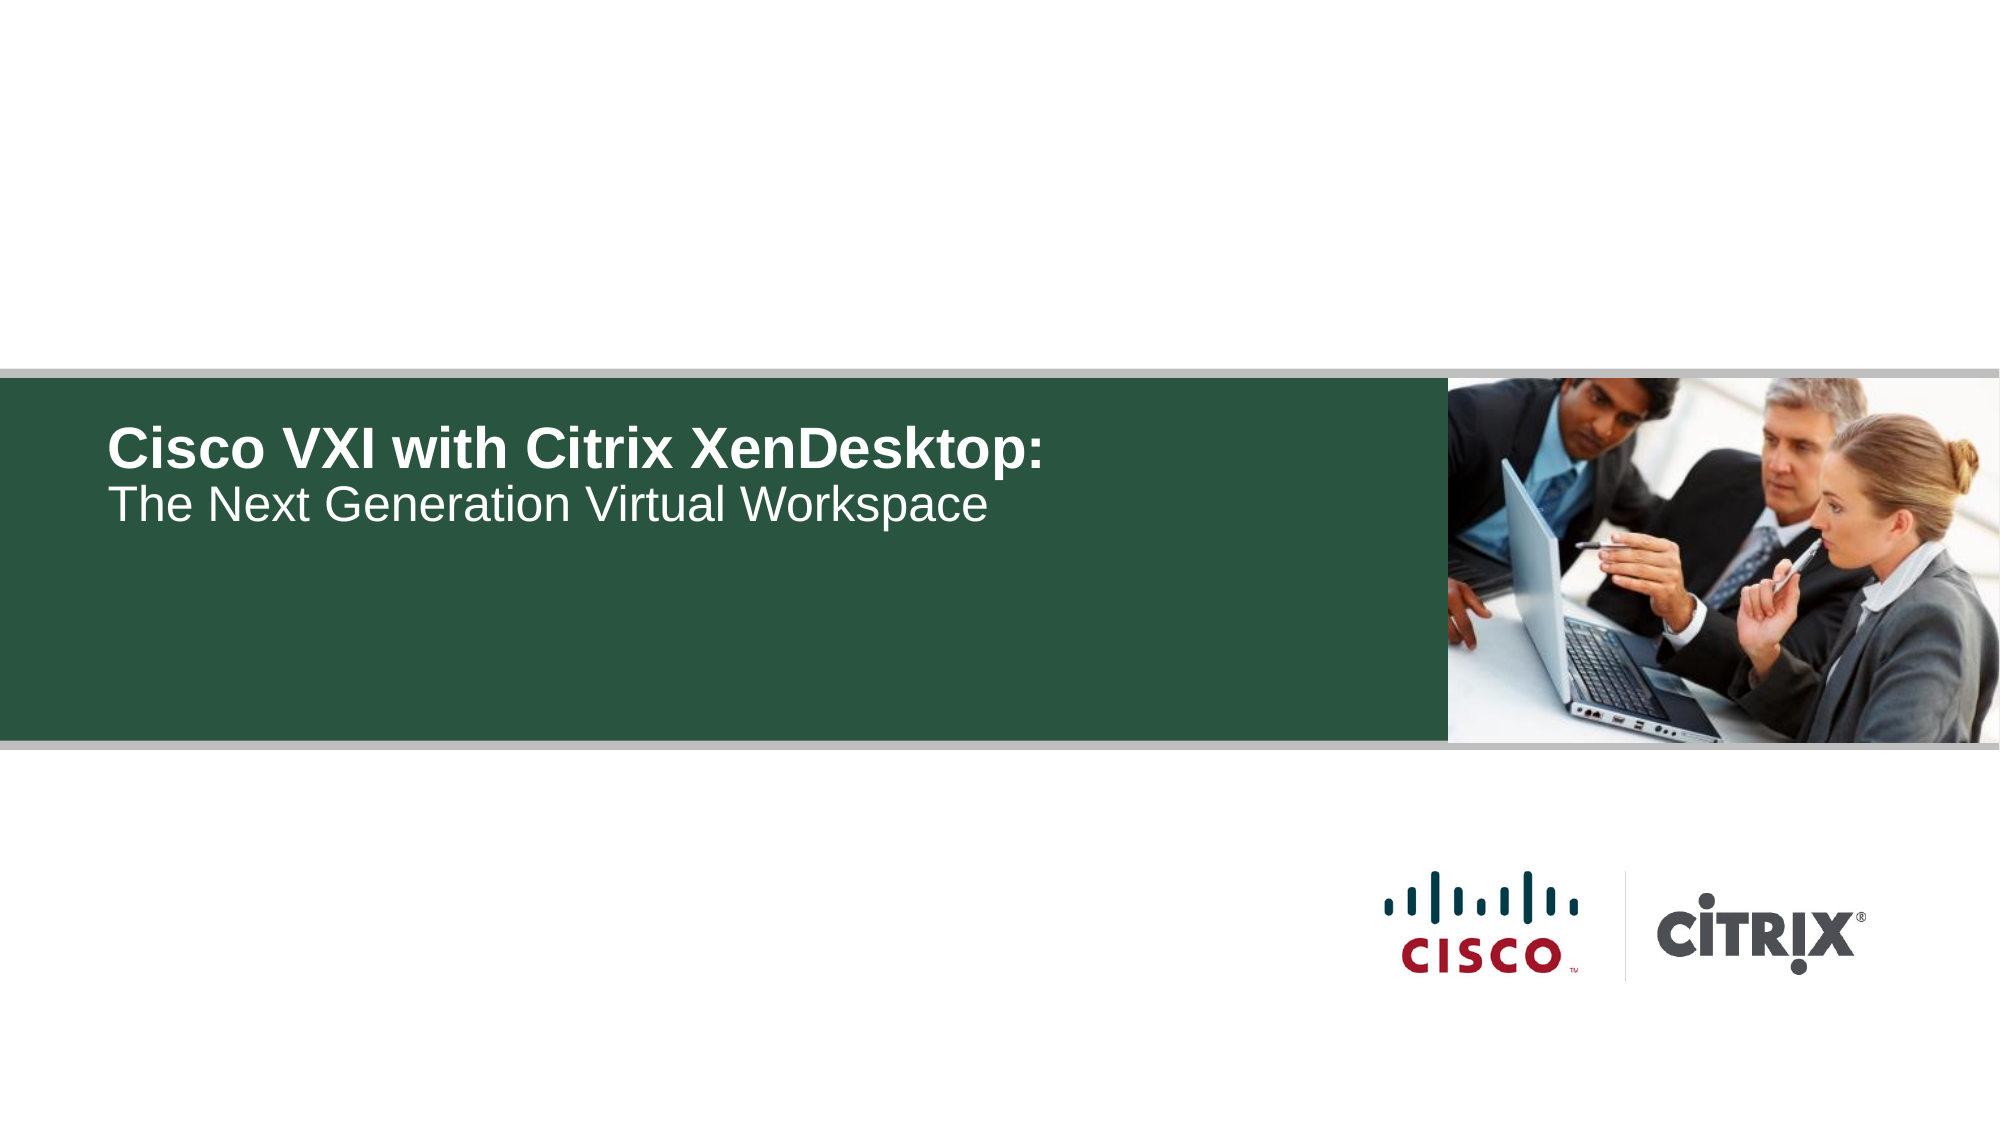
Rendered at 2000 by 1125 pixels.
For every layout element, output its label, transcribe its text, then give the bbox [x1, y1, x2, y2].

picture [1448, 378, 2000, 743]
picture [1378, 864, 1588, 980]
title Cisco VXI with Citrix XenDesktop: The Next Generation Virtual Workspace [107, 378, 1237, 540]
picture [1657, 887, 1866, 977]
